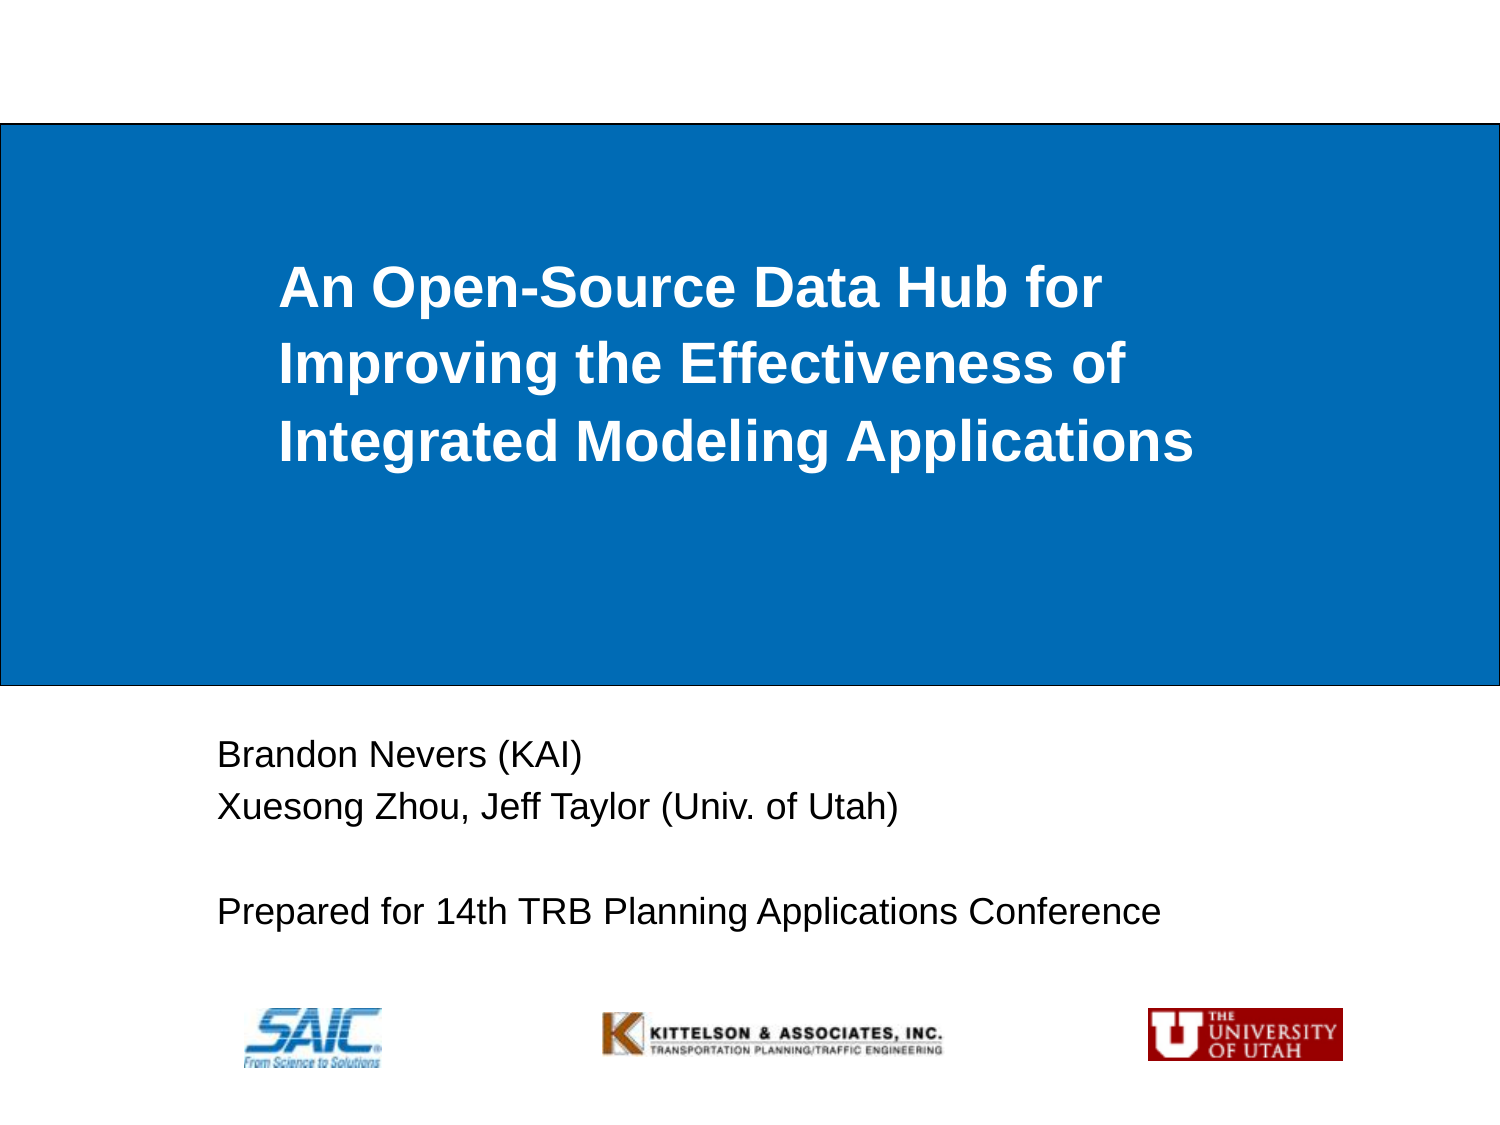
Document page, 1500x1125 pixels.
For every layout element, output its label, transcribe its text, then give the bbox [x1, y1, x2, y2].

picture [244, 1008, 382, 1068]
title An Open-Source Data Hub for Improving the Effectiveness of Integrated Modeling Applications [262, 245, 1330, 469]
subtitle Brandon Nevers (KAI) Xuesong Zhou, Jeff Taylor (Univ. of Utah) Prepared for 14th TRB Planning Applications Conference [201, 721, 1268, 815]
picture [602, 1012, 945, 1057]
picture [1148, 1008, 1343, 1061]
